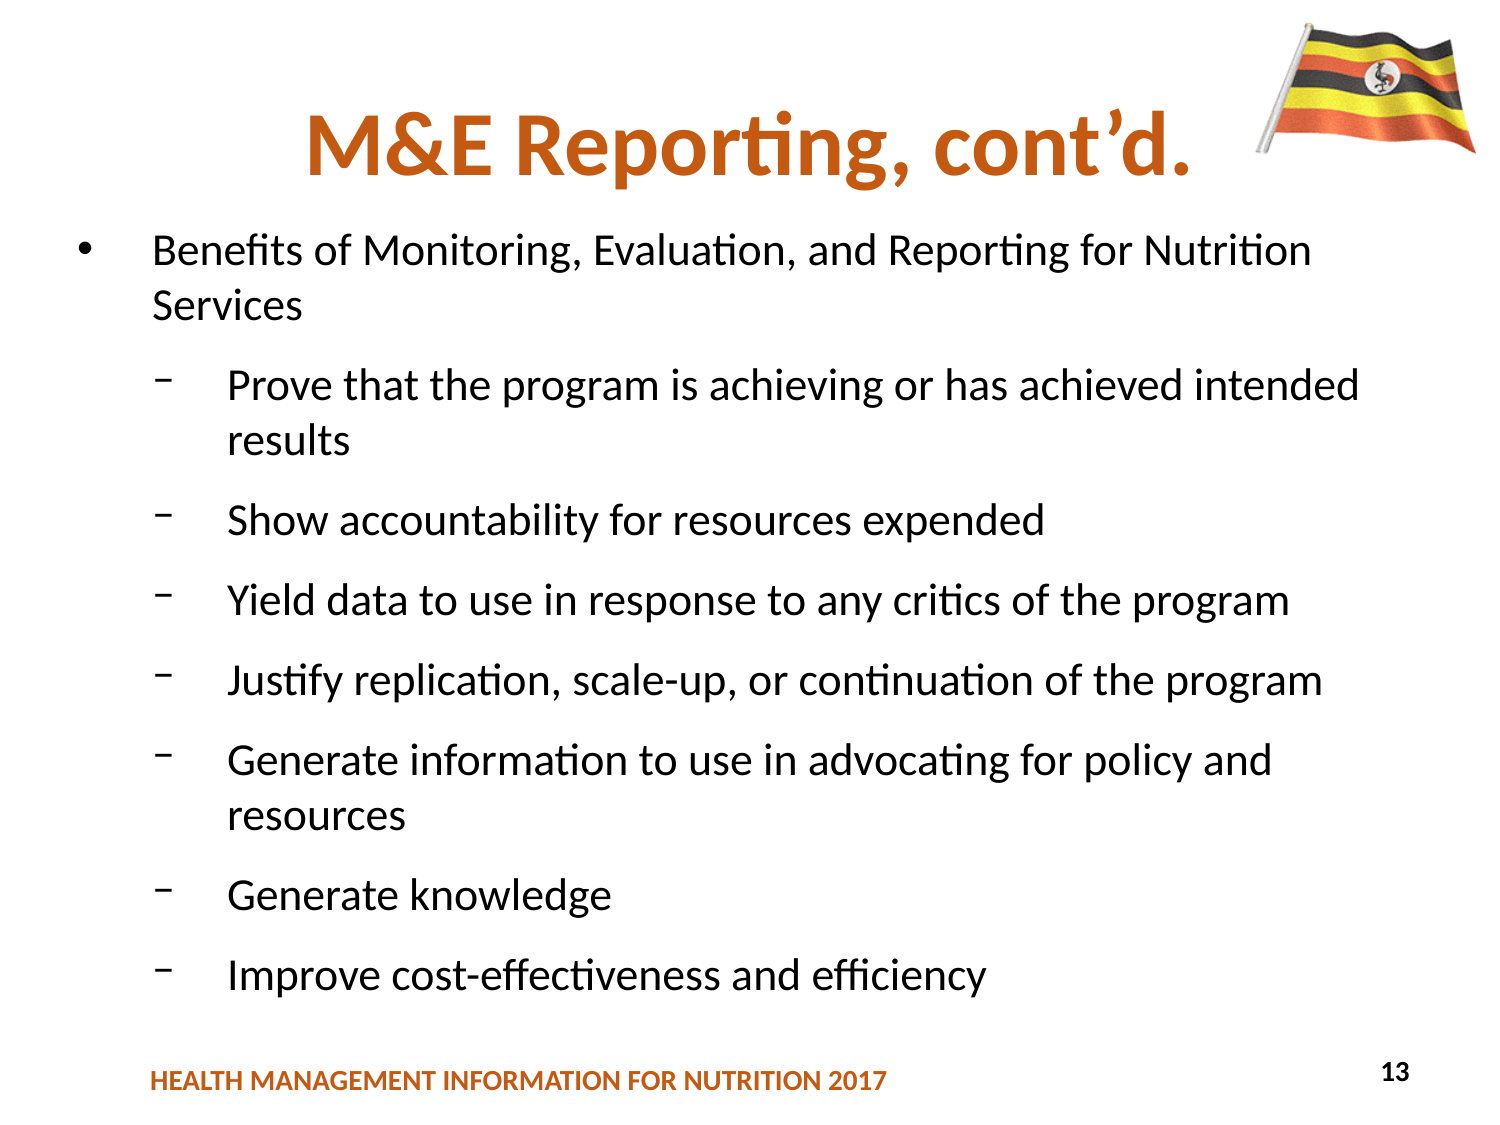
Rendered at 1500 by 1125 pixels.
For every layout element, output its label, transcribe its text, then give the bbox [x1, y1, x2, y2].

text_box Benefits of Monitoring, Evaluation, and Reporting for Nutrition Services Prove that the program is achieving or has achieved intended results Show accountability for resources expended Yield data to use in response to any critics of the program Justify replication, scale-up, or continuation of the program Generate information to use in advocating for policy and resources Generate knowledge Improve cost-effectiveness and efficiency [0, 212, 1413, 1007]
title M&E Reporting, cont’d. [75, 45, 1425, 233]
picture [1253, 19, 1500, 156]
text_box 13 [1074, 1040, 1425, 1100]
